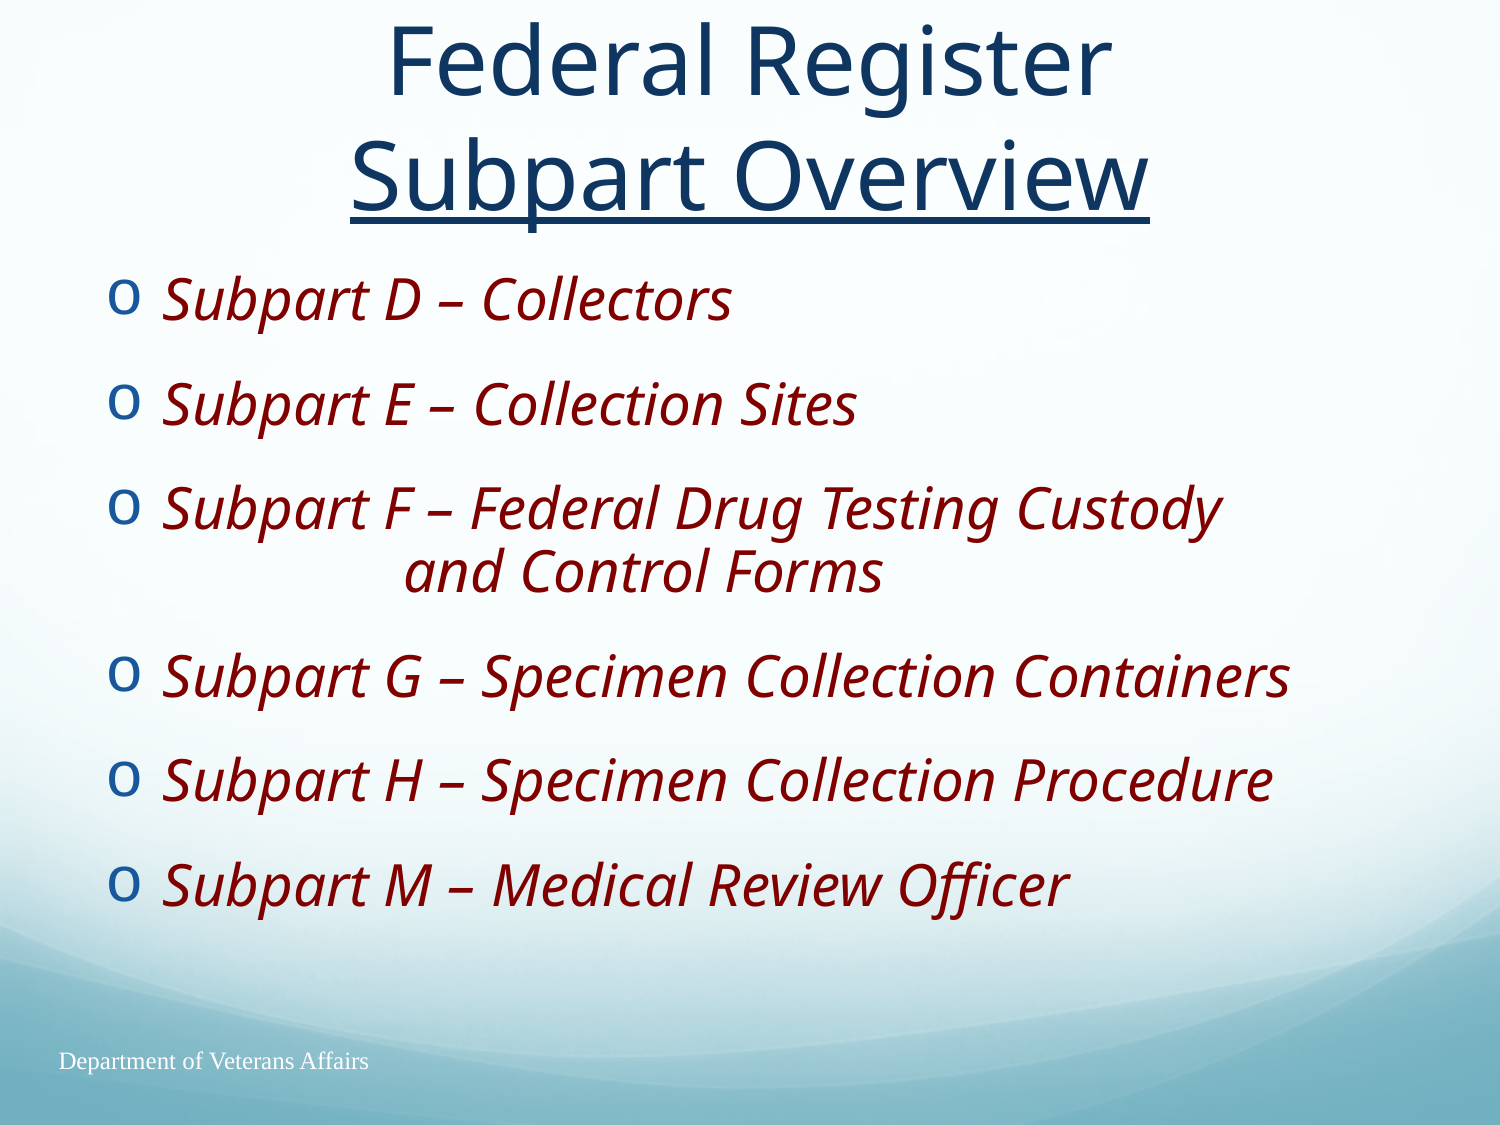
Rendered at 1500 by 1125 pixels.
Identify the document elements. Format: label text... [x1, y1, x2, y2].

footer Department of Veterans Affairs [43, 1029, 838, 1090]
title Federal Register Subpart Overview [89, 17, 1410, 238]
list Subpart D – Collectors Subpart E – Collection Sites Subpart F – Federal Drug Testing Custody and Control Forms Subpart G – Specimen Collection Containers Subpart H – Specimen Collection Procedure Subpart M – Medical Review Officer [89, 262, 1410, 976]
